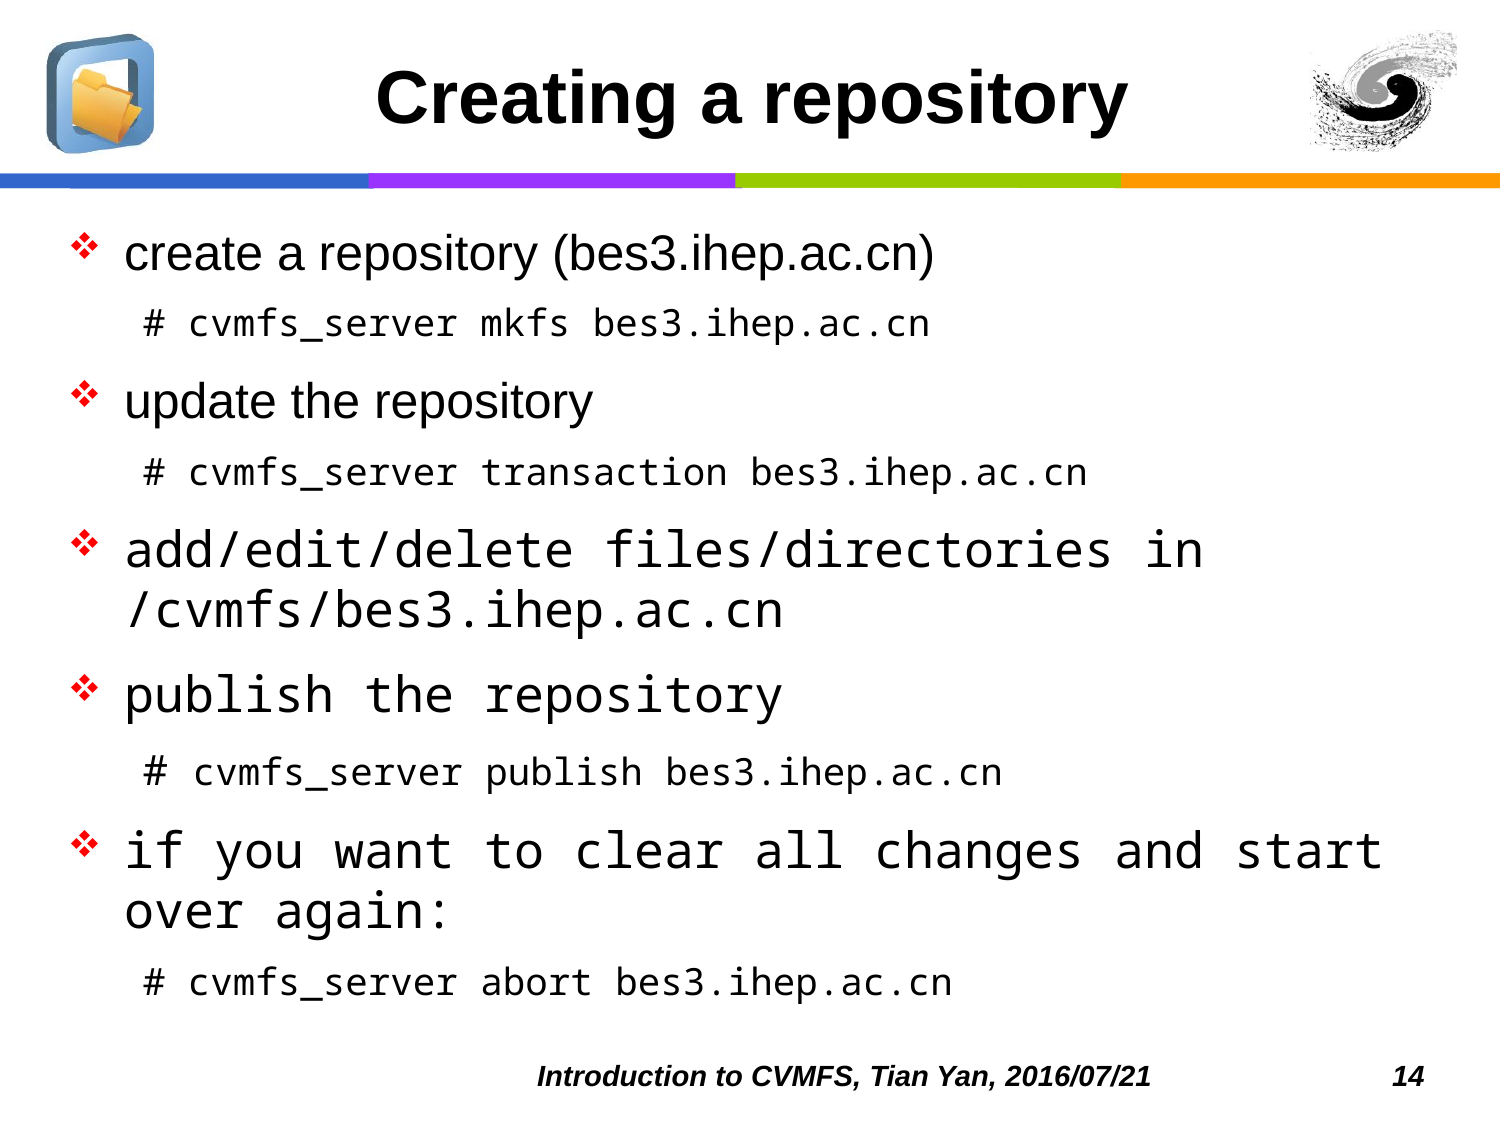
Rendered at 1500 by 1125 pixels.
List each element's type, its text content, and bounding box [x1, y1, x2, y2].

picture [32, 21, 161, 161]
list create a repository (bes3.ihep.ac.cn) # cvmfs_server mkfs bes3.ihep.ac.cn update the repository # cvmfs_server transaction bes3.ihep.ac.cn add/edit/delete files/directories in /cvmfs/bes3.ihep.ac.cn publish the repository # cvmfs_server publish bes3.ihep.ac.cn if you want to clear all changes and start over again: # cvmfs_server abort bes3.ihep.ac.cn [52, 212, 1453, 1035]
slide_number 14 [1126, 1049, 1440, 1113]
title Creating a repository [166, 37, 1305, 146]
picture [1310, 30, 1457, 153]
footer Introduction to CVMFS, Tian Yan, 2016/07/21 [512, 1049, 1126, 1113]
